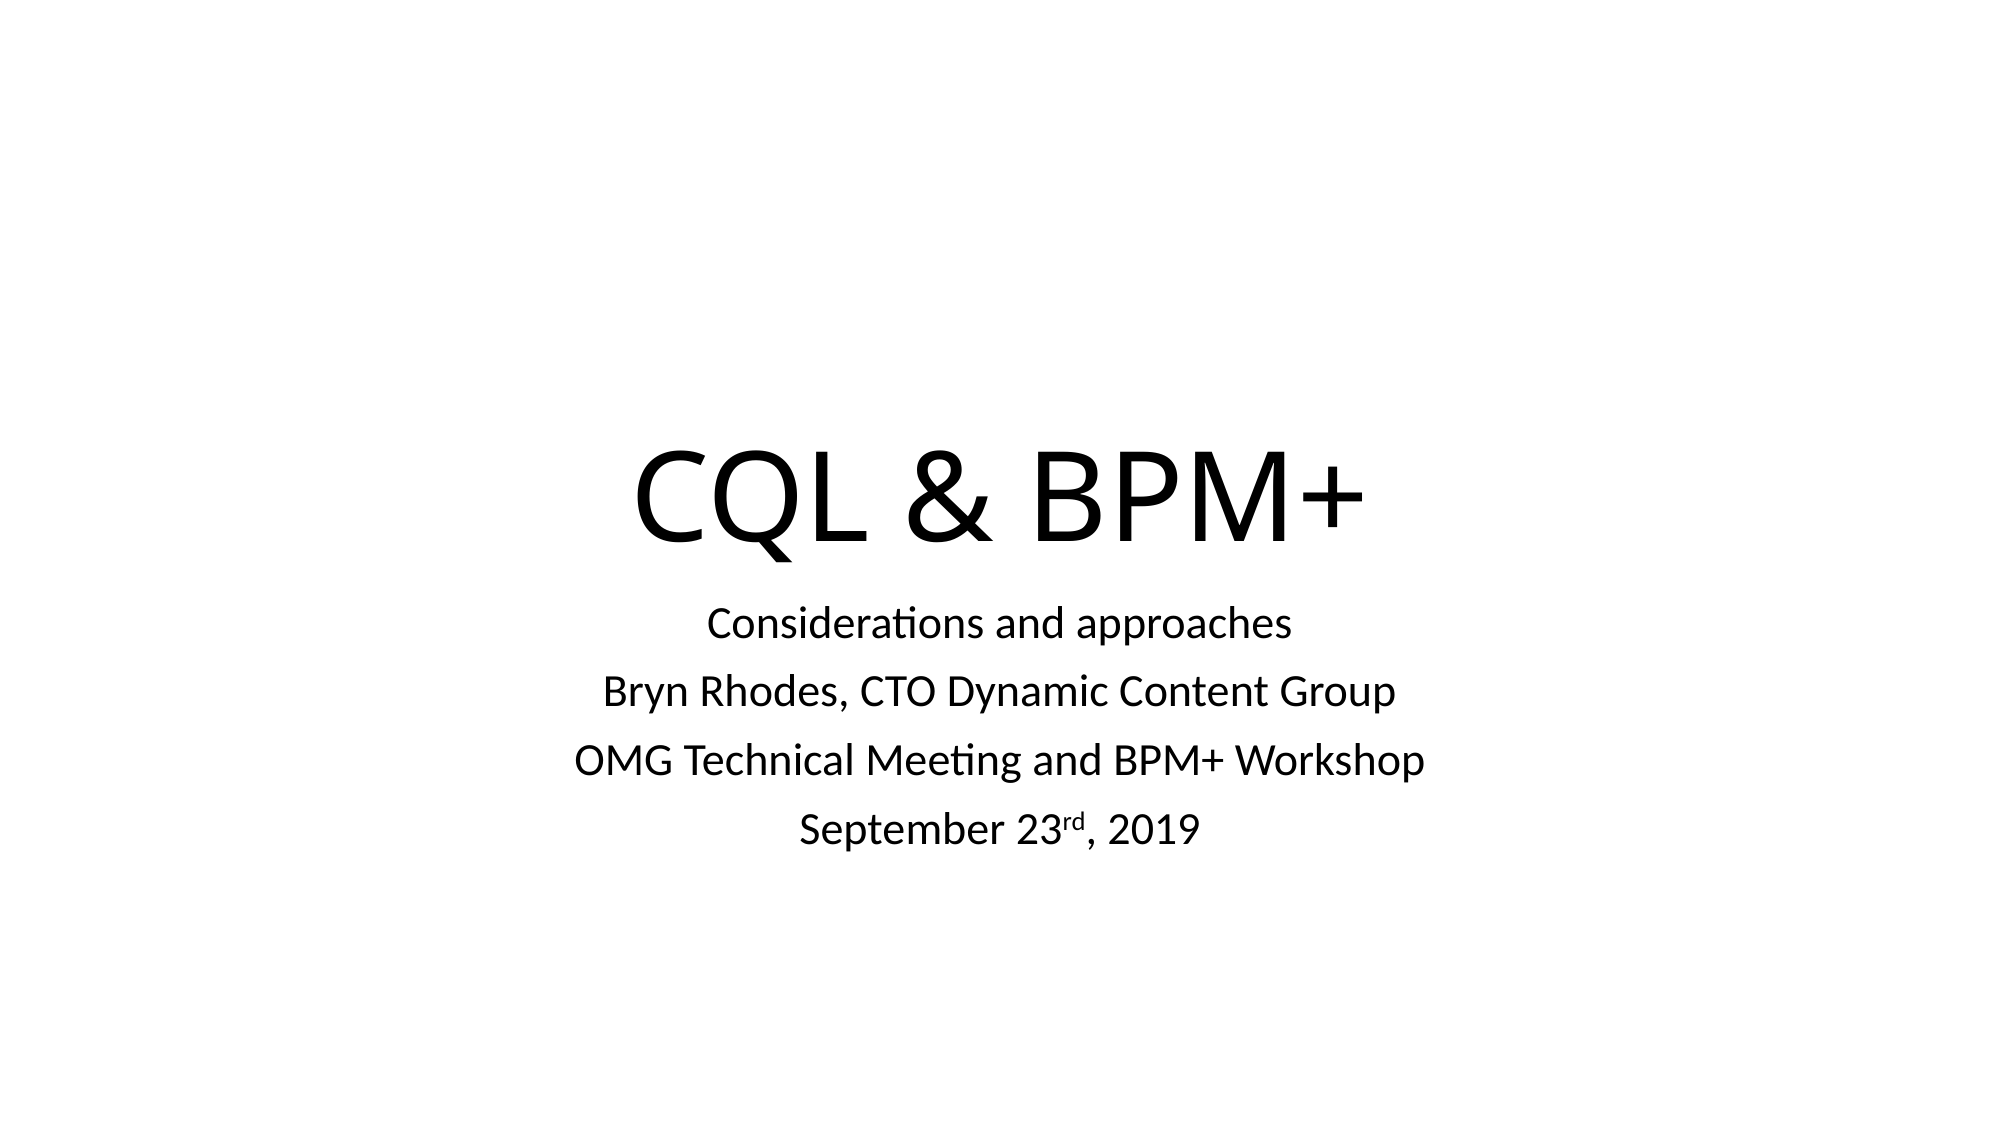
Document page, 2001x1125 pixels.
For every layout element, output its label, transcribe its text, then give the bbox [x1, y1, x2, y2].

subtitle Considerations and approaches Bryn Rhodes, CTO Dynamic Content Group OMG Technical Meeting and BPM+ Workshop September 23rd, 2019 [249, 590, 1750, 863]
title CQL & BPM+ [249, 184, 1750, 576]
